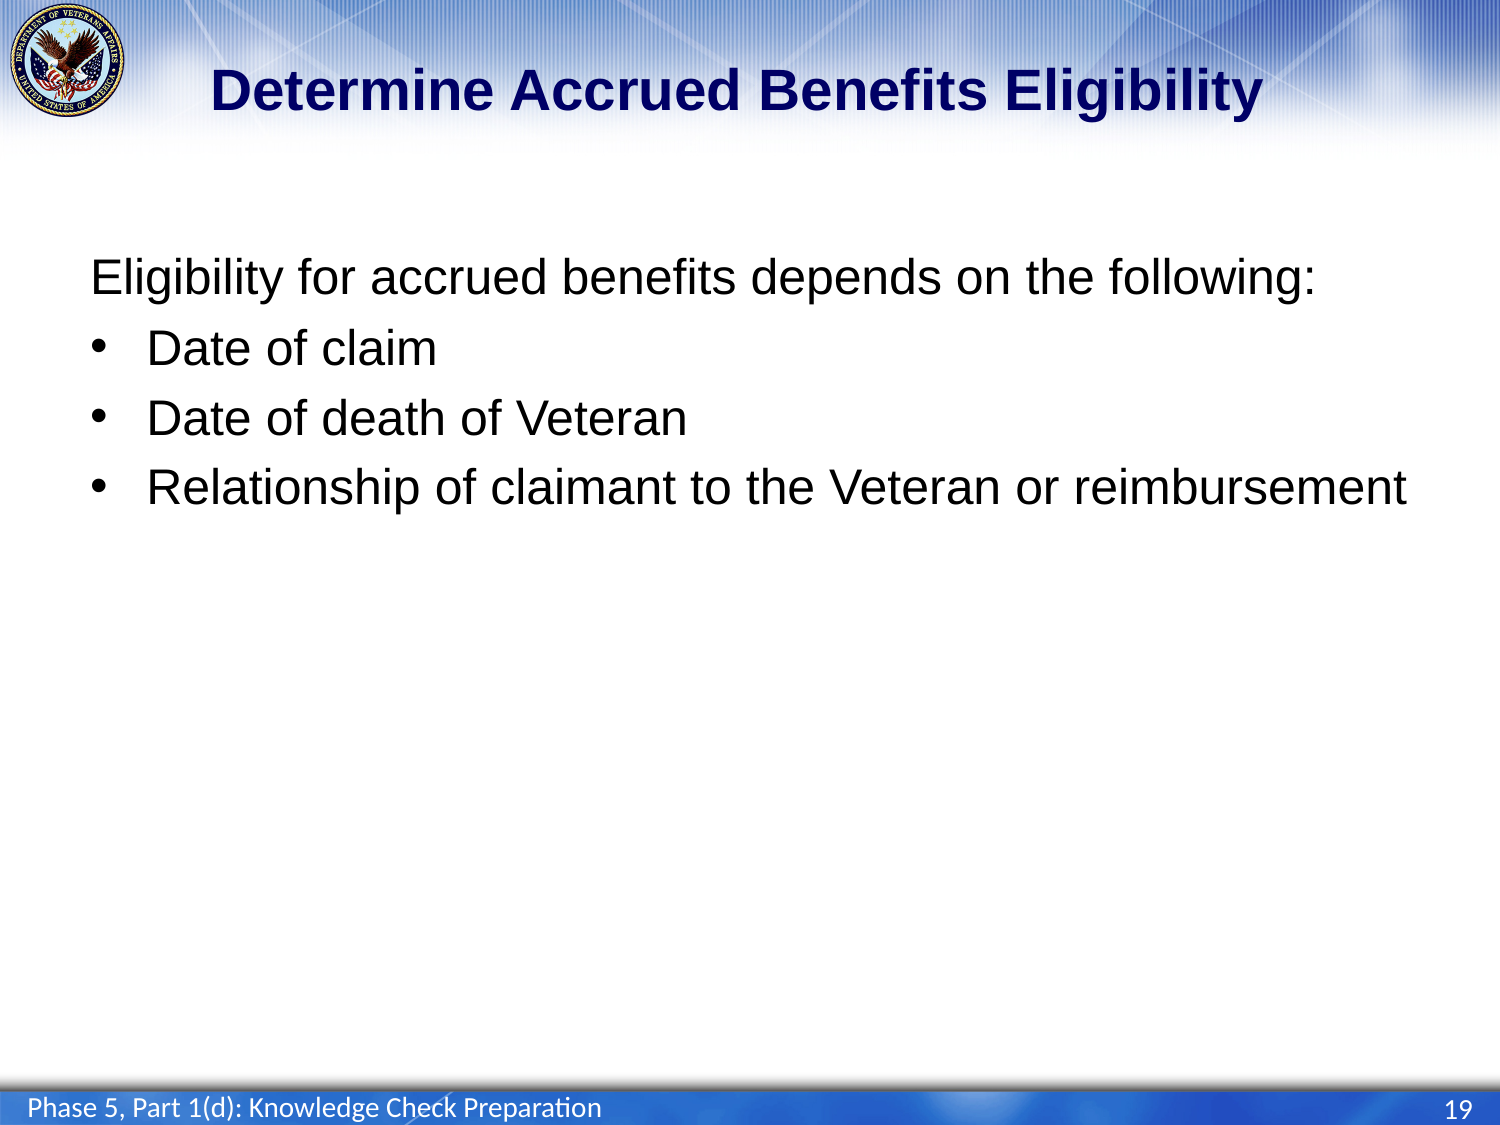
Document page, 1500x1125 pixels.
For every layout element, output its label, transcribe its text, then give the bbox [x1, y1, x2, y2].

list Eligibility for accrued benefits depends on the following: Date of claim Date of death of Veteran Relationship of claimant to the Veteran or reimbursement [75, 237, 1425, 980]
footer Phase 5, Part 1(d): Knowledge Check Preparation [12, 1081, 714, 1119]
title Determine Accrued Benefits Eligibility [0, 0, 1475, 175]
picture [0, 0, 1500, 1125]
slide_number 19 [1137, 1083, 1488, 1119]
